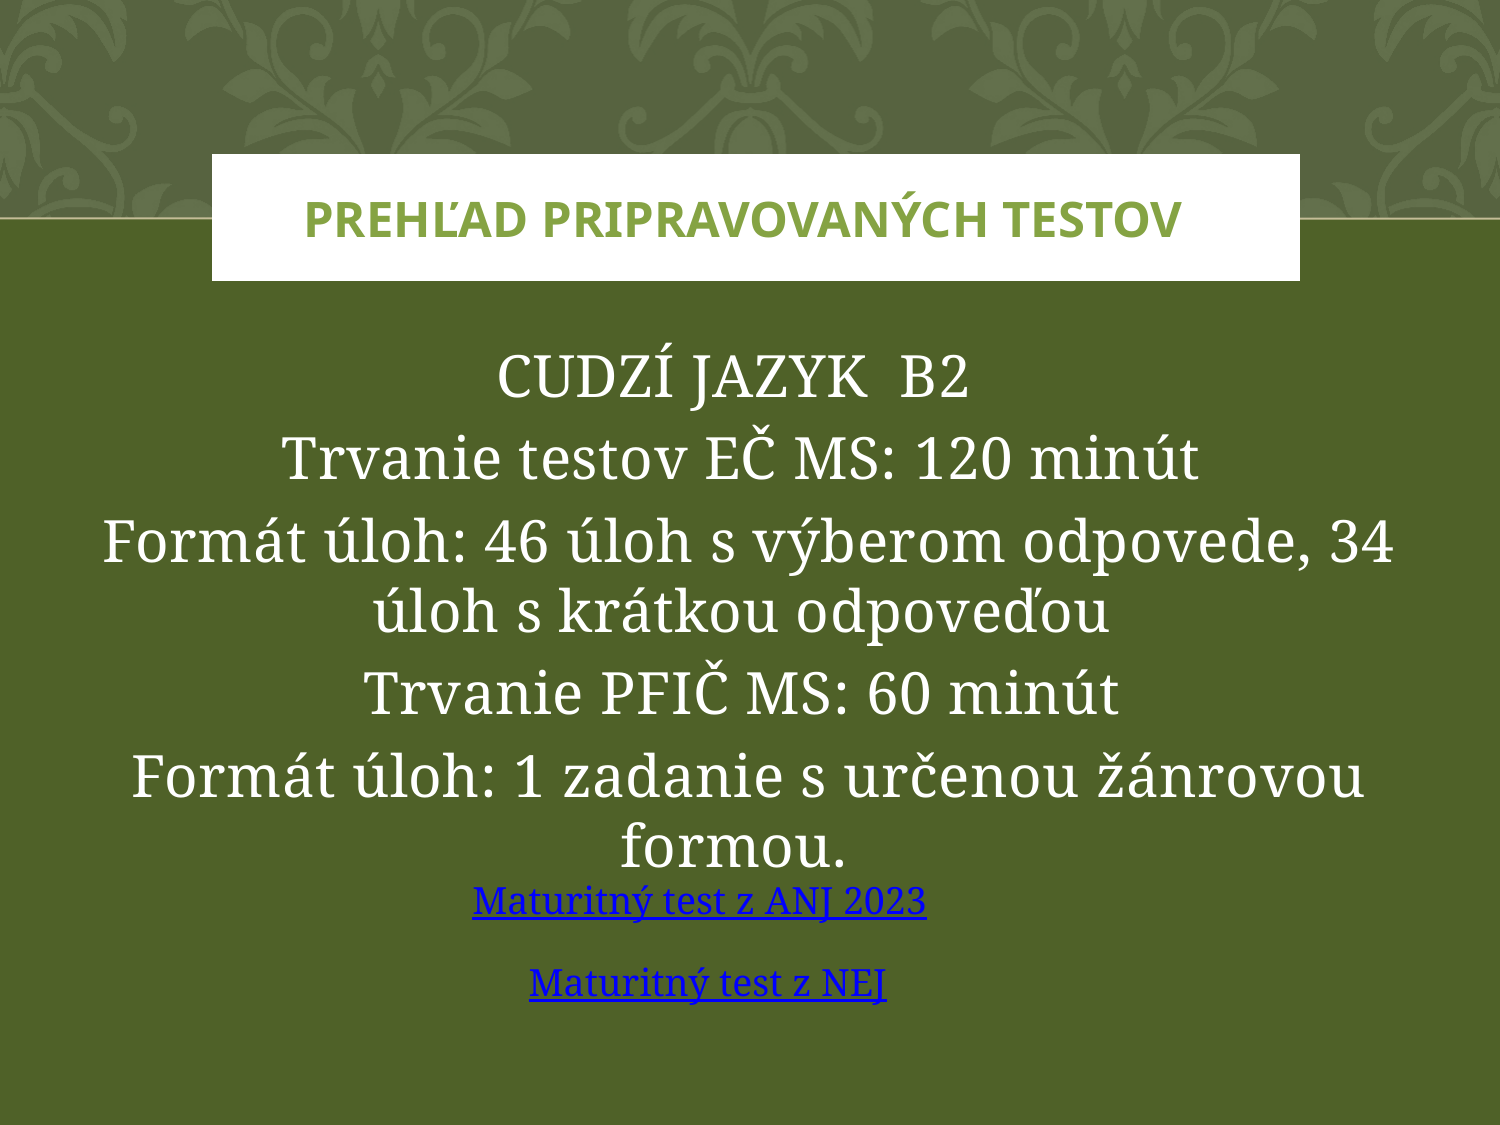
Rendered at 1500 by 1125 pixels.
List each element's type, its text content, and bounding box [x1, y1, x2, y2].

list CUDZÍ JAZYK B2 Trvanie testov EČ MS: 120 minút Formát úloh: 46 úloh s výberom odpovede, 34 úloh s krátkou odpoveďou Trvanie PFIČ MS: 60 minút Formát úloh: 1 zadanie s určenou žánrovou formou. [75, 331, 1425, 1094]
title PREHĽAD PRIPRAVOVANÝCH TESTOV [212, 154, 1300, 281]
text_box Maturitný test z ANJ 2023 [457, 869, 943, 936]
text_box Maturitný test z NEJ [513, 951, 1093, 1018]
